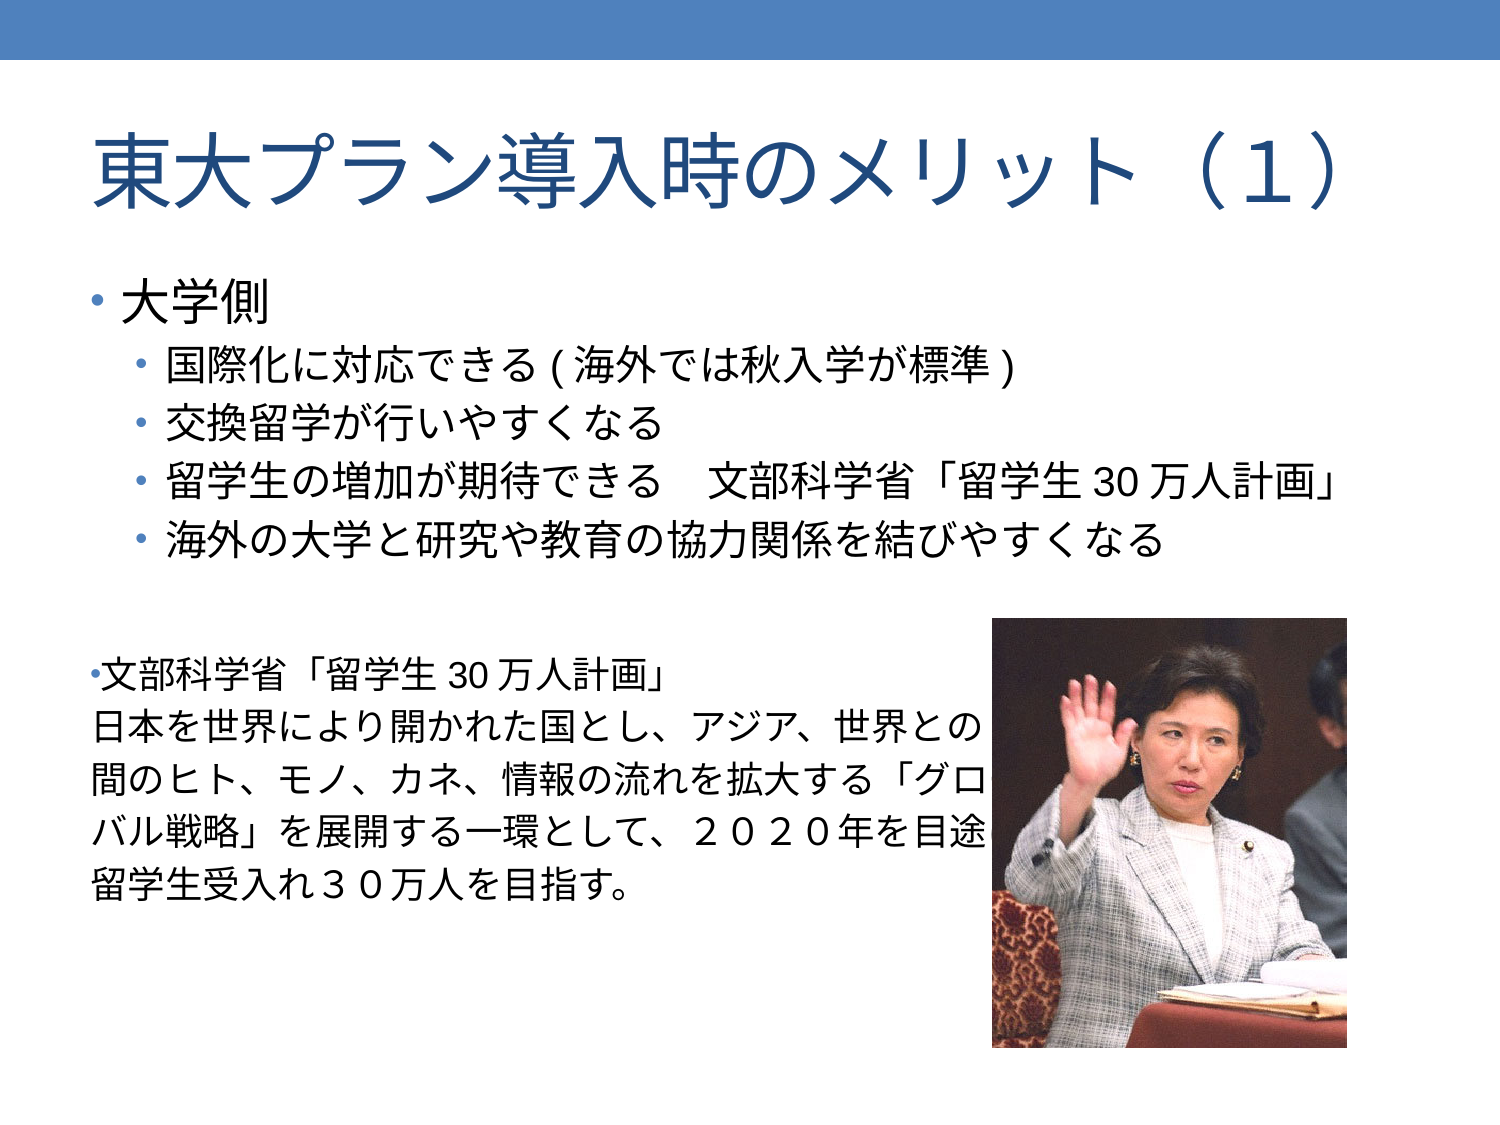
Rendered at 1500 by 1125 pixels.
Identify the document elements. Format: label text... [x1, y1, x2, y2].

title 東大プラン導入時のメリット（１） [75, 87, 1425, 250]
list 大学側 国際化に対応できる(海外では秋入学が標準) 交換留学が行いやすくなる 留学生の増加が期待できる 文部科学省「留学生30万人計画」 海外の大学と研究や教育の協力関係を結びやすくなる 文部科学省「留学生30万人計画」 日本を世界により開かれた国とし、アジア、世界との 間のヒト、モノ、カネ、情報の流れを拡大する「グロー バル戦略」を展開する一環として、２０２０年を目途に 留学生受入れ３０万人を目指す。 [75, 262, 1425, 1063]
picture [992, 617, 1347, 1048]
